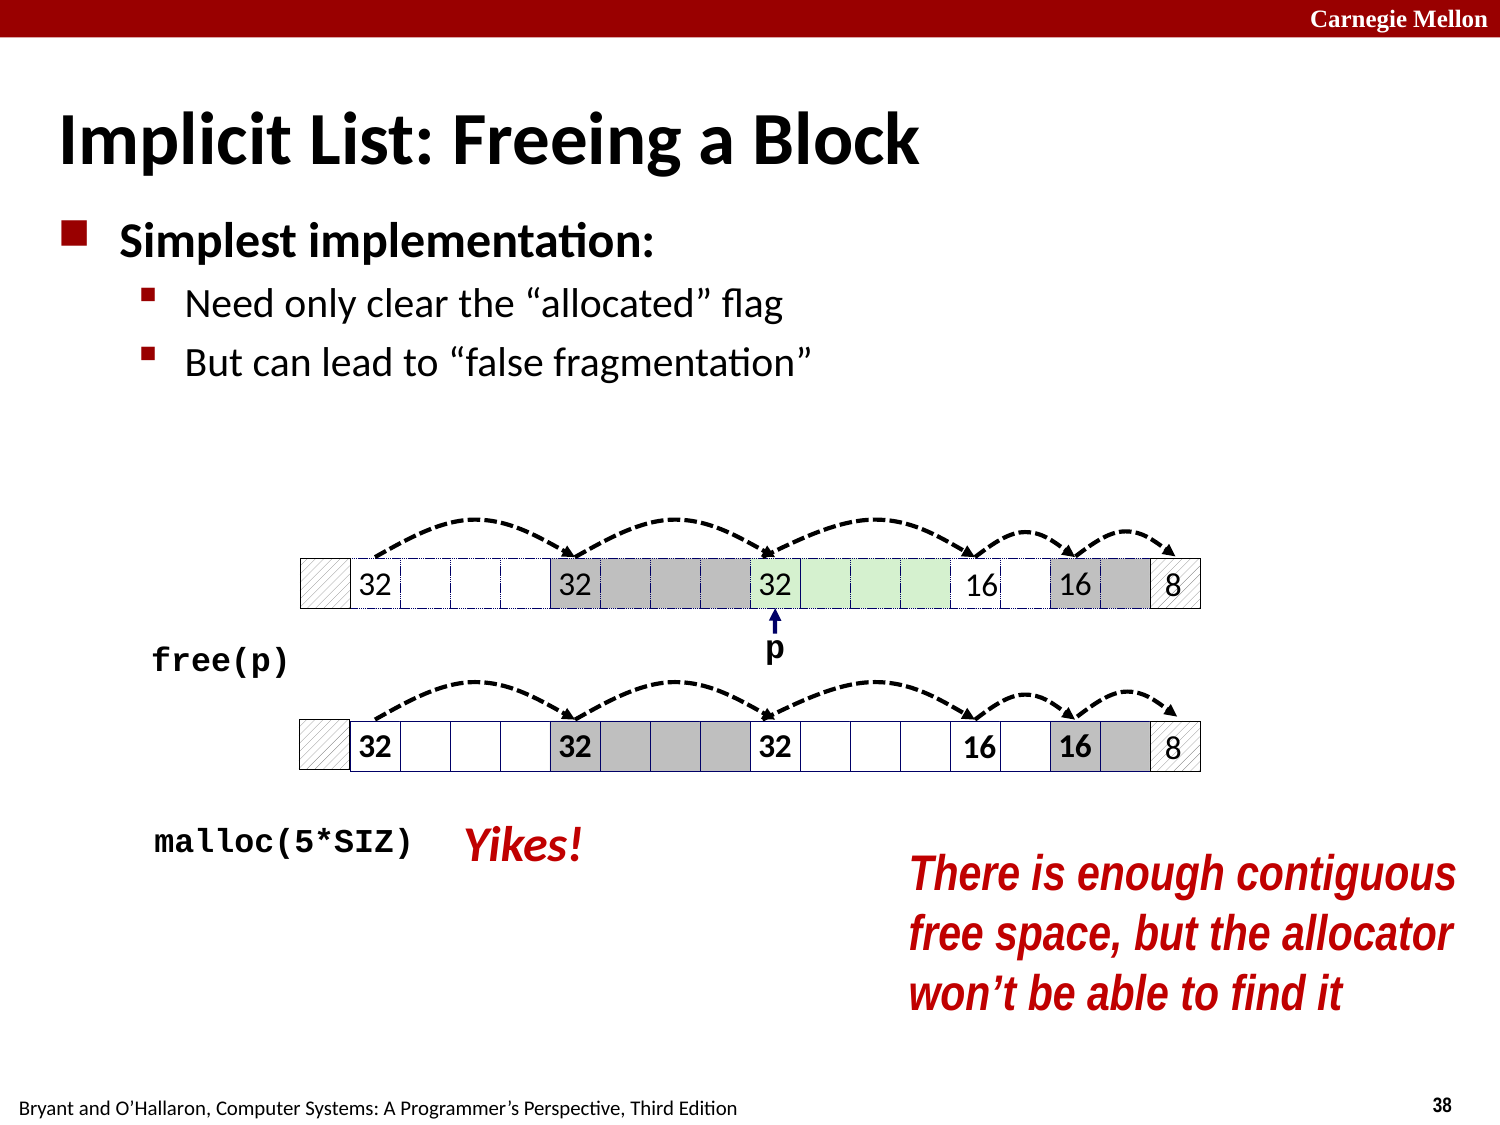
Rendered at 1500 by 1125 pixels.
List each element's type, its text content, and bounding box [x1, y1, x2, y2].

text_box There is enough contiguous free space, but the allocator won’t be able to find it [893, 833, 1473, 1073]
title Implicit List: Freeing a Block [43, 87, 1226, 182]
text_box malloc(5*SIZ) [139, 814, 430, 868]
text_box [1154, 540, 1176, 557]
text_box 8 [1154, 558, 1200, 609]
text_box [299, 558, 344, 606]
list Simplest implementation: Need only clear the “allocated” flag But can lead to “false fragmentation” [47, 199, 1411, 913]
text_box 8 [1155, 720, 1200, 771]
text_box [135, 607, 1151, 776]
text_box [349, 519, 1151, 607]
text_box Yikes! [448, 802, 599, 879]
text_box [1155, 700, 1178, 717]
